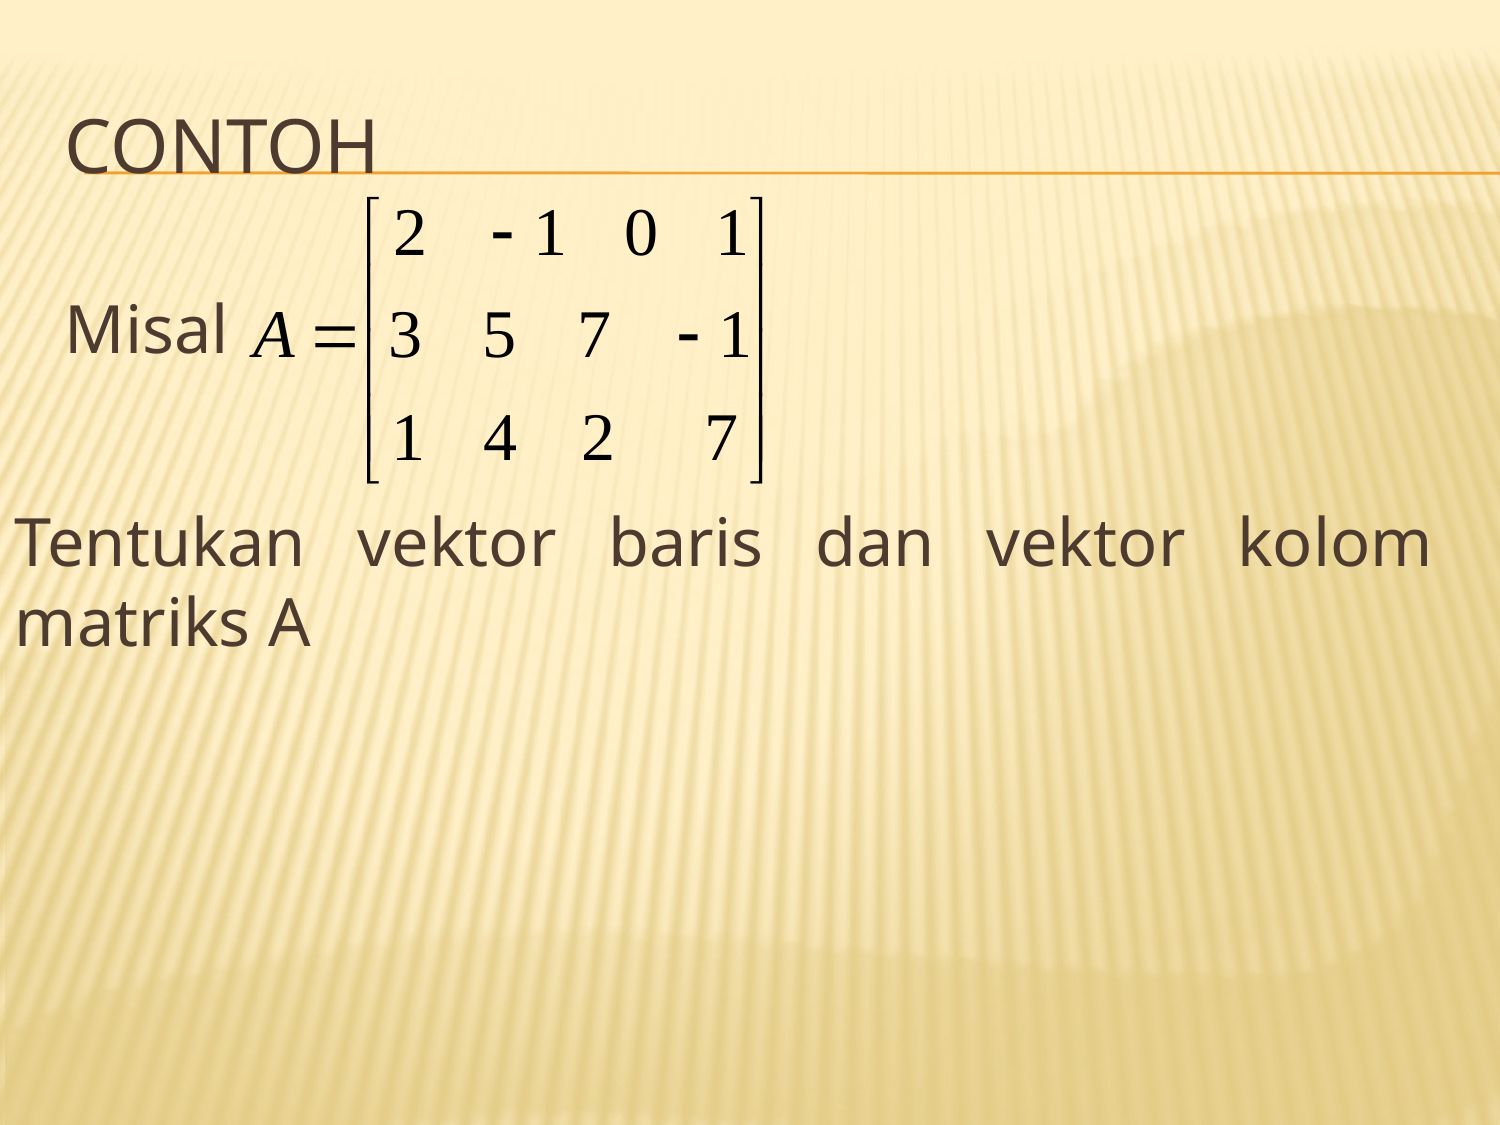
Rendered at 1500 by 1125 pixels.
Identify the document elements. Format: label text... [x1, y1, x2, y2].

text_box Tentukan vektor baris dan vektor kolom matriks A [0, 492, 1450, 700]
title Contoh [50, 75, 1475, 213]
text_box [237, 181, 789, 501]
list Misal [50, 279, 227, 388]
